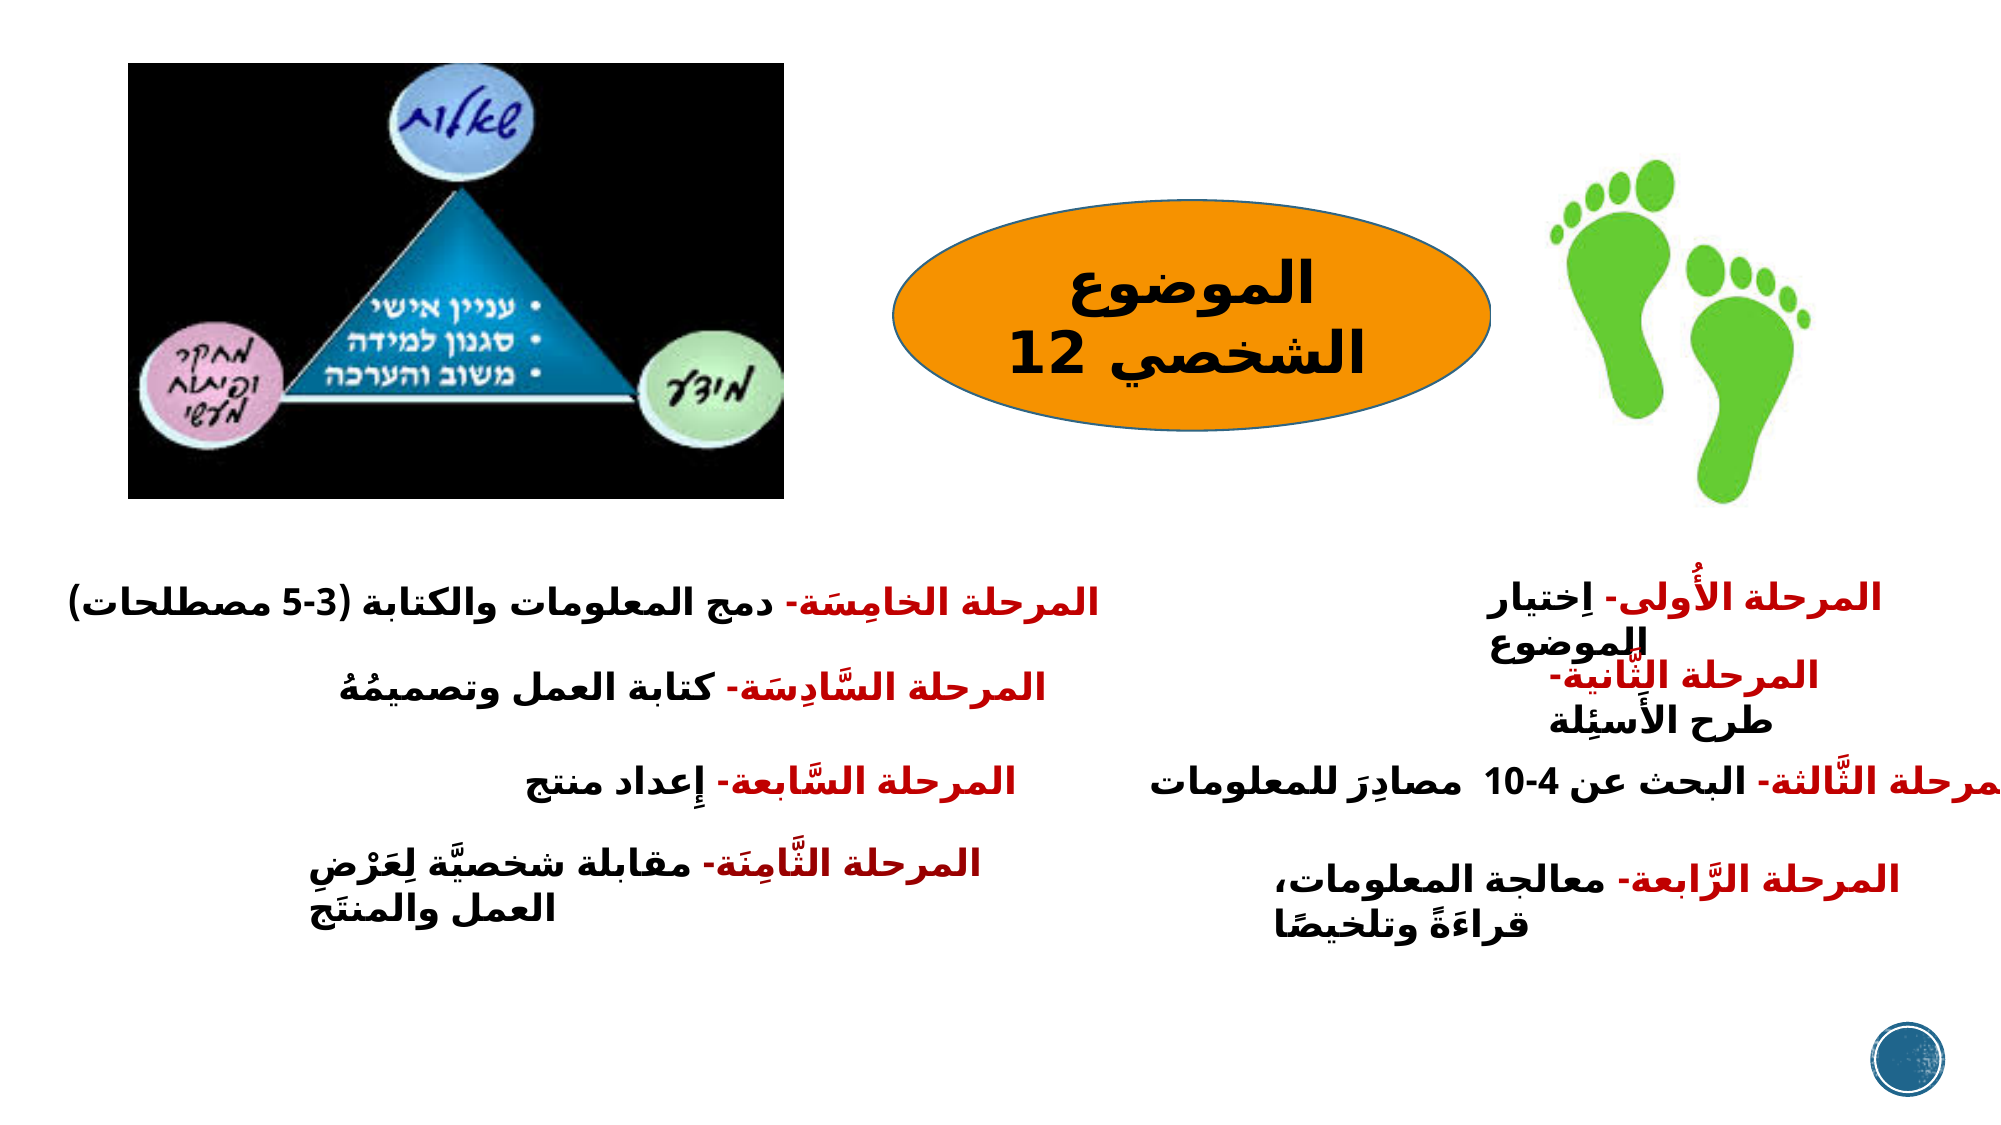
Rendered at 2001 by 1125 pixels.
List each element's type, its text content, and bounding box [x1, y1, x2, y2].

text_box المرحلة الثَّامِنَة- مقابلة شخصيَّة لِعَرْضِ العمل والمنتَج [293, 831, 1103, 982]
text_box المرحلة الخامِسَة- دمج المعلومات والكتابة (3-5 مصطلحات) [52, 570, 1116, 631]
text_box المرحلة الثَّالثة- البحث عن 4-10 مصادِرَ للمعلومات [1134, 750, 2000, 810]
text_box المرحلة الأُولى- اِختيار الموضوع [1474, 565, 1922, 671]
picture [128, 63, 784, 499]
text_box المرحلة الثَّانية- طرح الأَسئِلة [1533, 643, 1926, 748]
text_box المرحلة الرَّابعة- معالجة المعلومات، قراءَةً وتلخيصًا [1259, 847, 1981, 952]
text_box المرحلة السَّابعة- إِعداد منتج [509, 750, 1032, 810]
picture [1491, 140, 1872, 523]
text_box الموضوع الشخصي 12 [892, 199, 1491, 432]
text_box المرحلة السَّادِسَة- كتابة العمل وتصميمُهُ [324, 655, 1072, 716]
